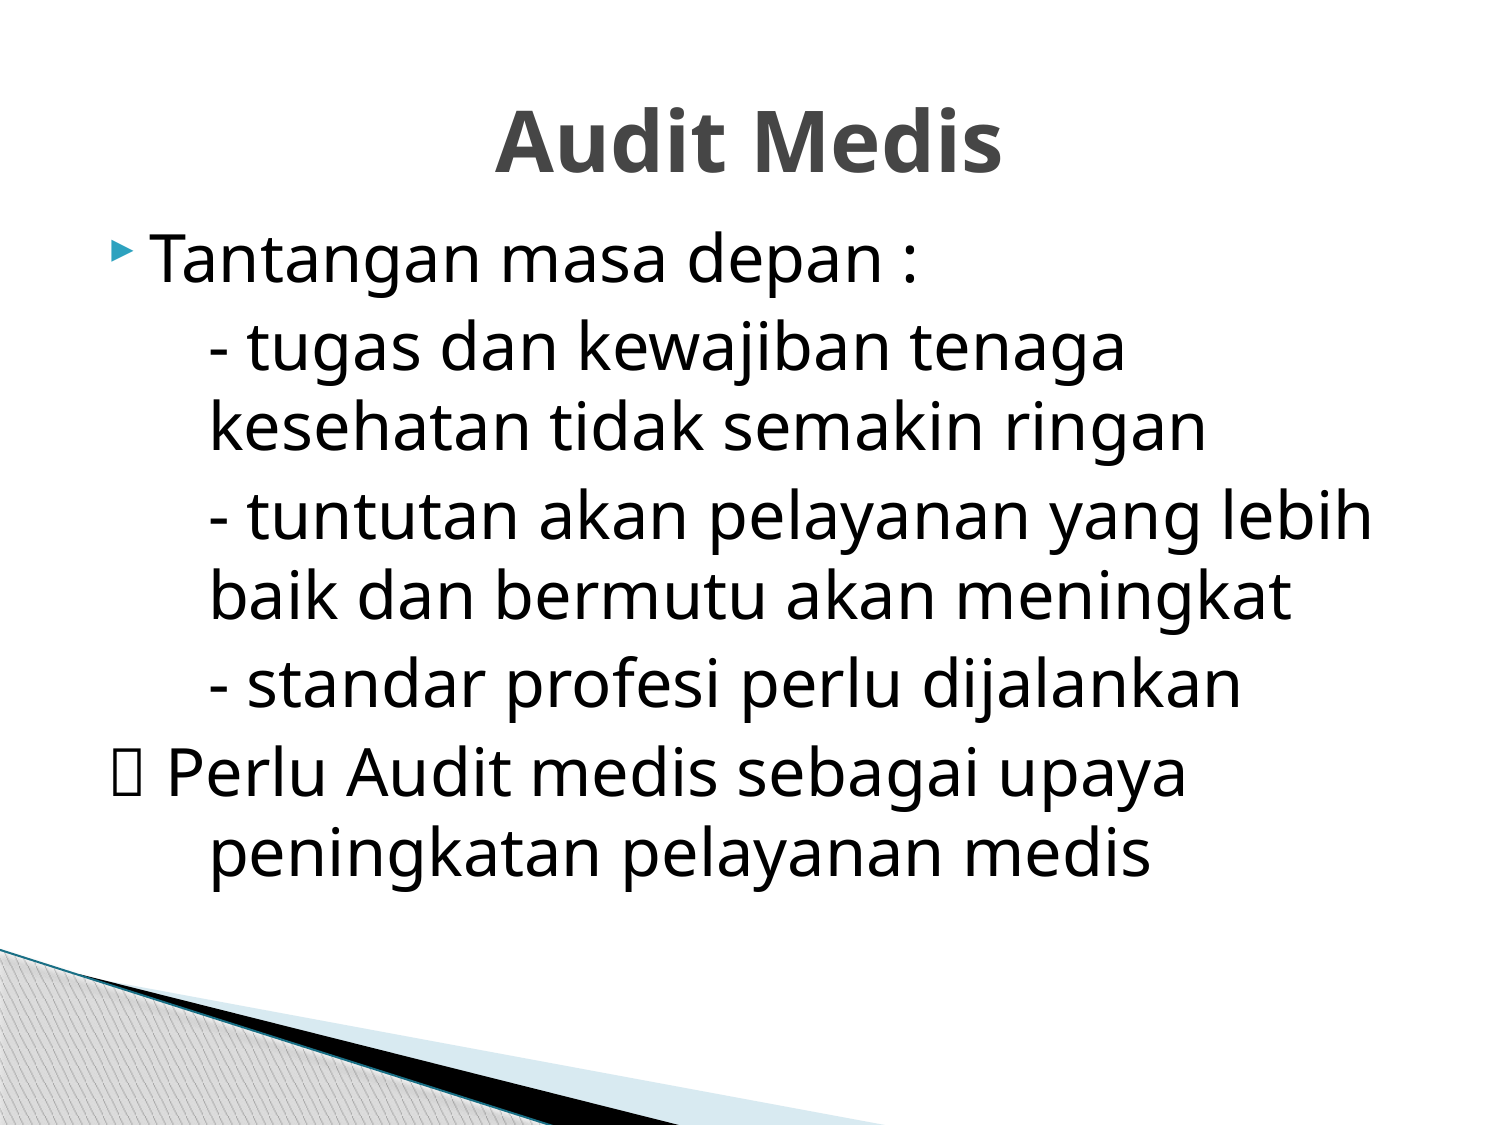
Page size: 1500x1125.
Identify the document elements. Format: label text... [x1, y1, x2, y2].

title Audit Medis [75, 45, 1425, 233]
list Tantangan masa depan : - tugas dan kewajiban tenaga kesehatan tidak semakin ringan - tuntutan akan pelayanan yang lebih baik dan bermutu akan meningkat - standar profesi perlu dijalankan  Perlu Audit medis sebagai upaya peningkatan pelayanan medis [75, 208, 1447, 1094]
